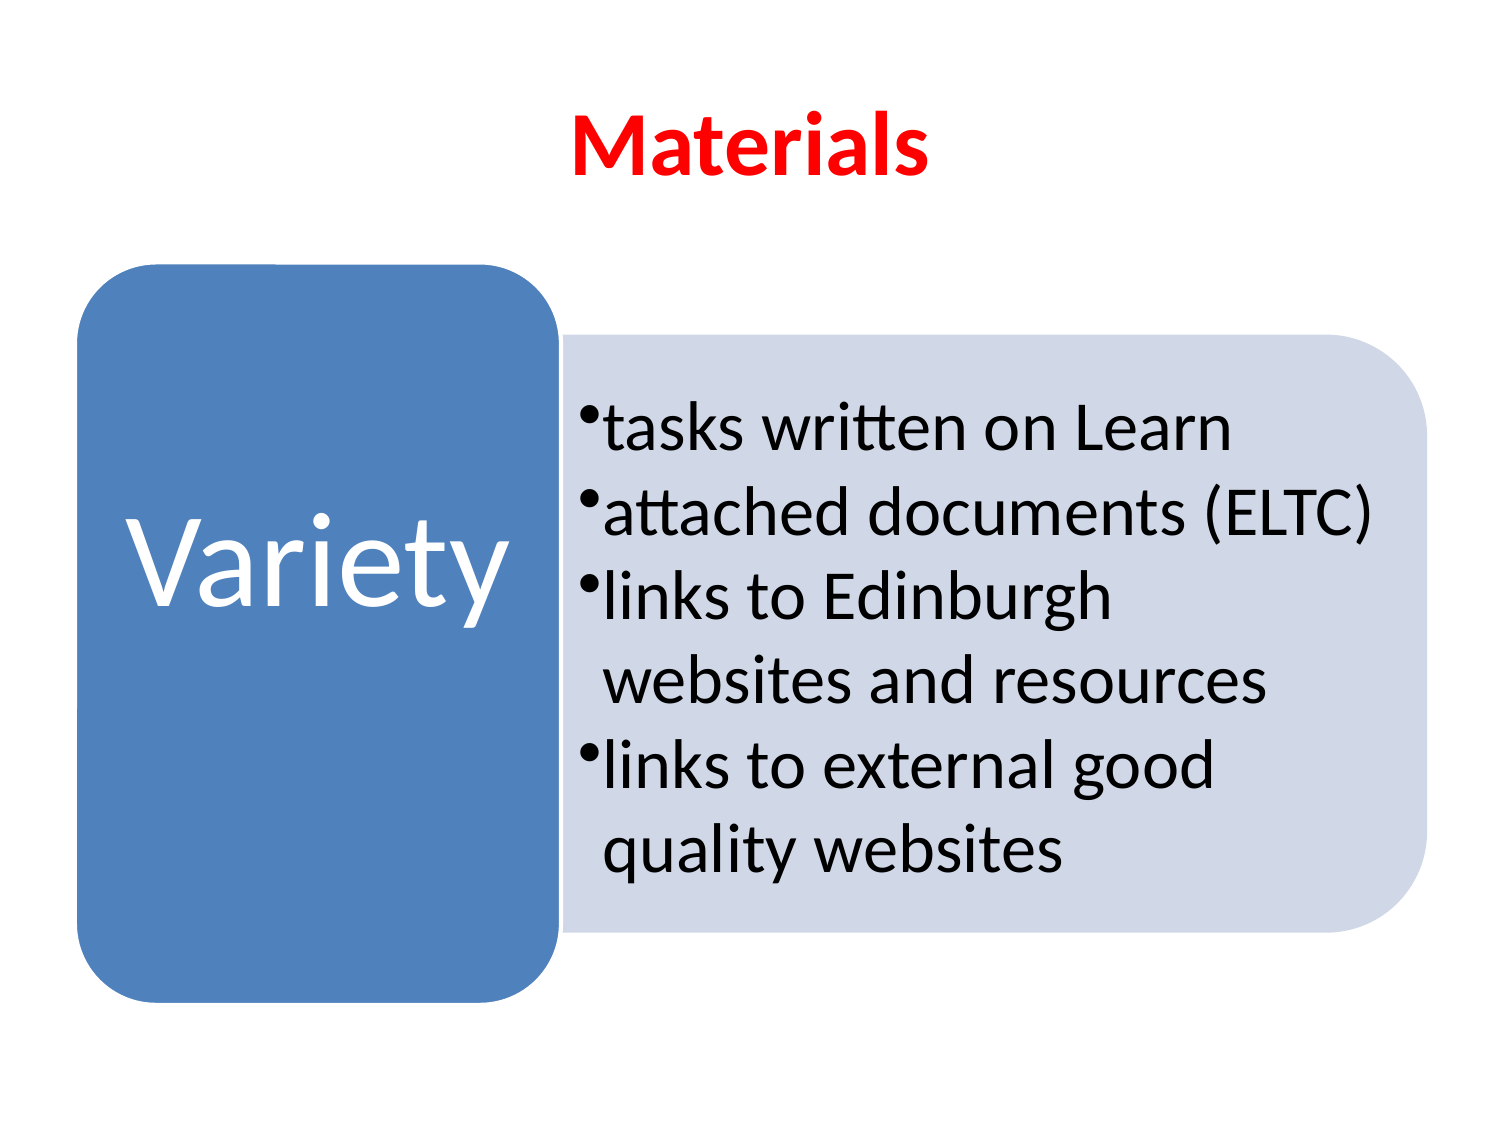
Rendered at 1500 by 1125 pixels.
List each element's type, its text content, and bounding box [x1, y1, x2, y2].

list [74, 262, 1426, 1006]
title Materials [75, 45, 1425, 233]
